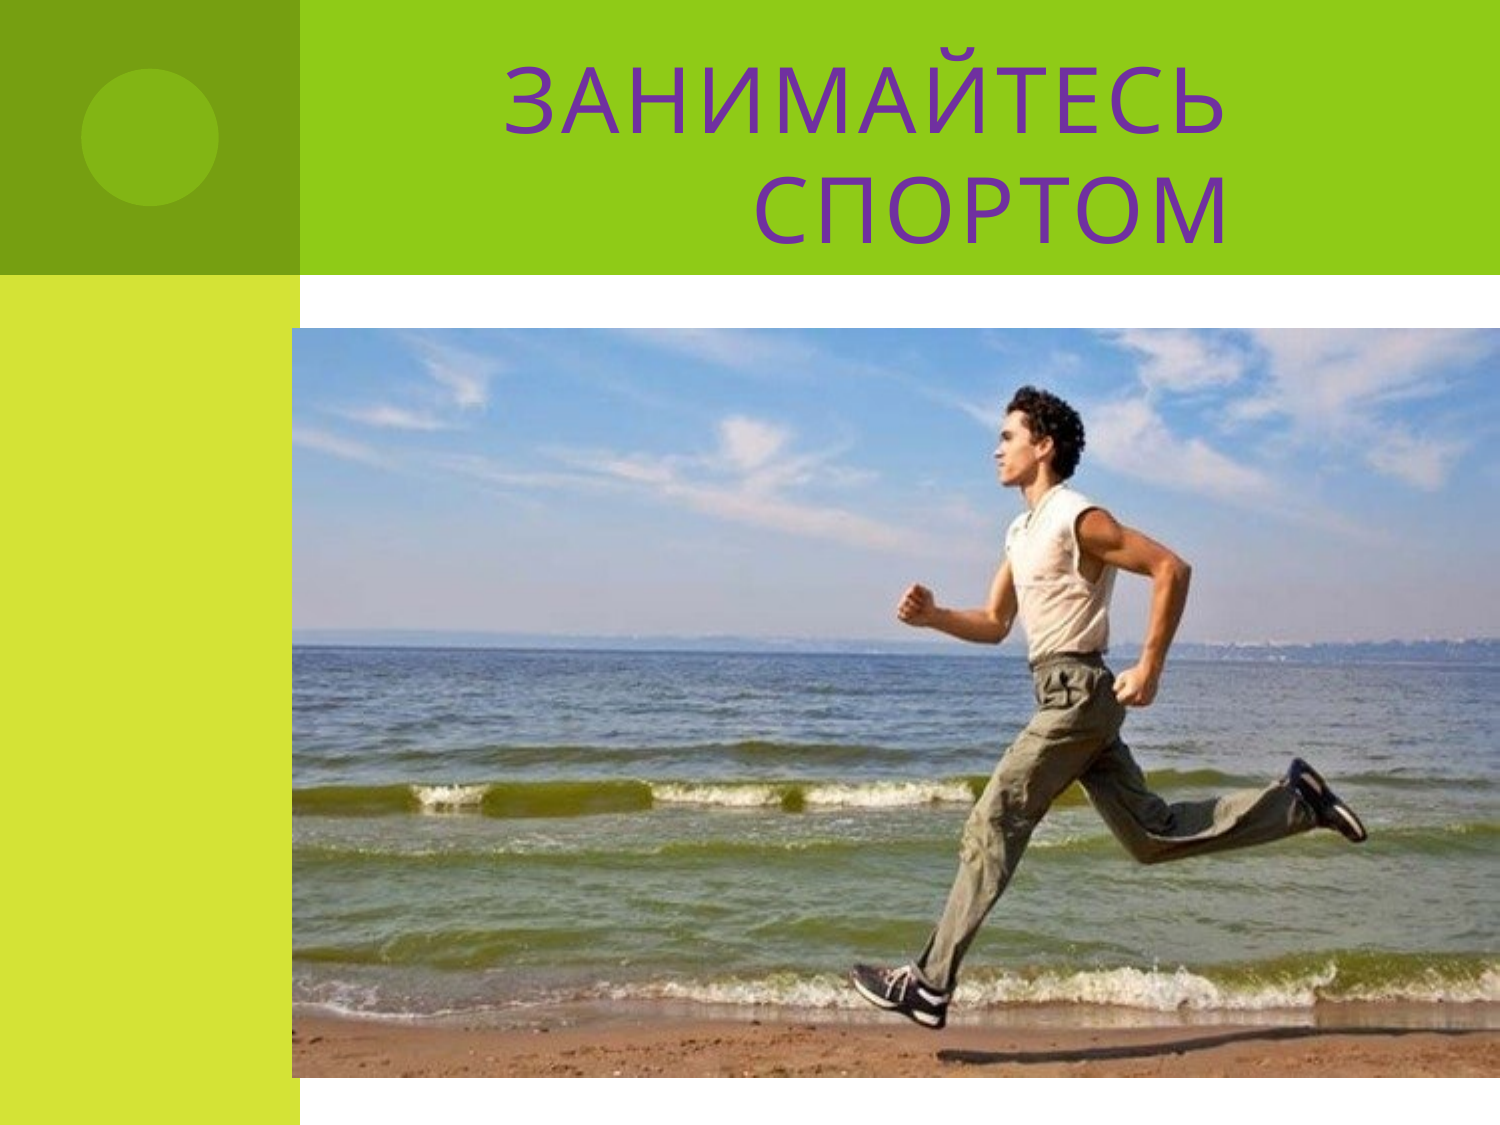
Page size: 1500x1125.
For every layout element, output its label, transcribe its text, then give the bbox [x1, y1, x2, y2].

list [292, 327, 1500, 1079]
title Занимайтесь спортом [222, 58, 1248, 247]
